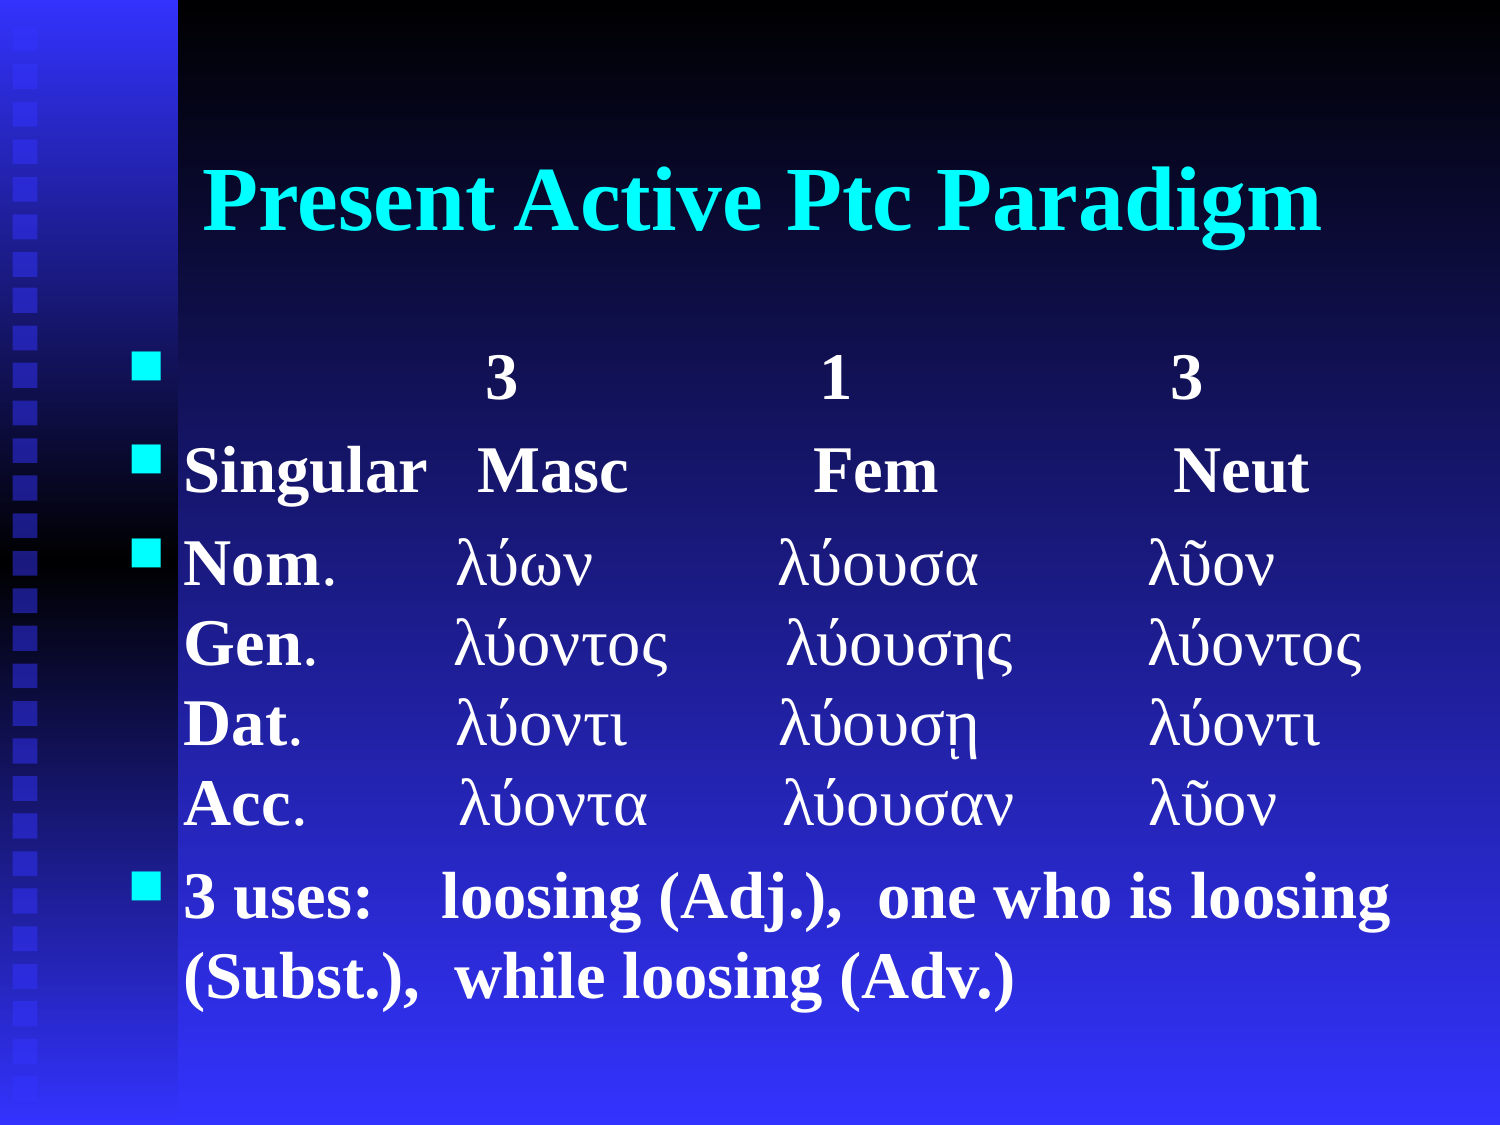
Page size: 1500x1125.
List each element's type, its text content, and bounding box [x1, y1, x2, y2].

list 3 1 3 Singular Masc Fem Neut Nom. λύων λύουσα λῦον Gen. λύοντος λύουσης λύοντος Dat. λύοντι λύουσῃ λύοντι Acc. λύοντα λύουσαν λῦον 3 uses: loosing (Adj.), one who is loosing (Subst.), while loosing (Adv.) [112, 324, 1463, 1100]
title Present Active Ptc Paradigm [187, 99, 1463, 288]
